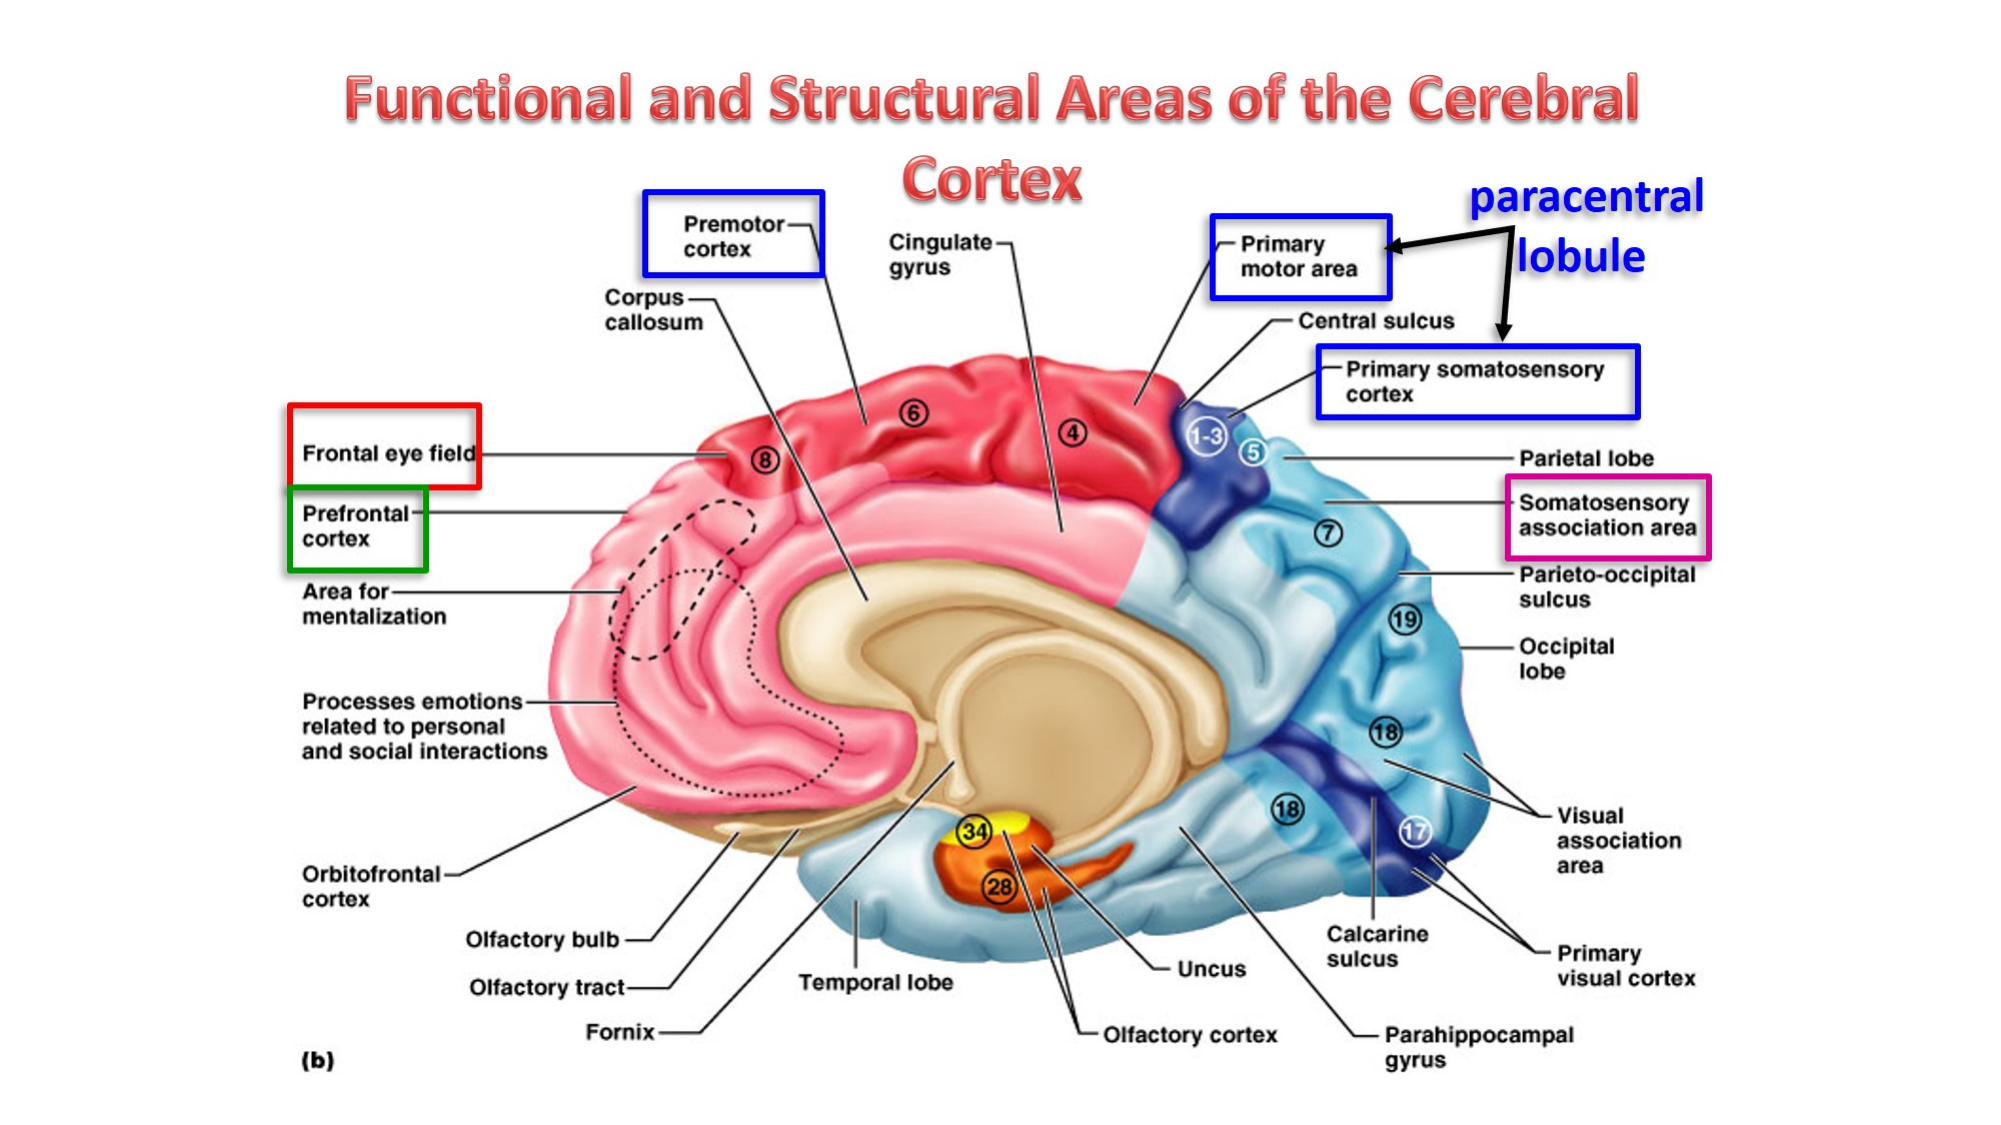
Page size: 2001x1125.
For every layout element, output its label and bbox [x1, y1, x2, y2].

picture [249, 43, 1751, 1082]
